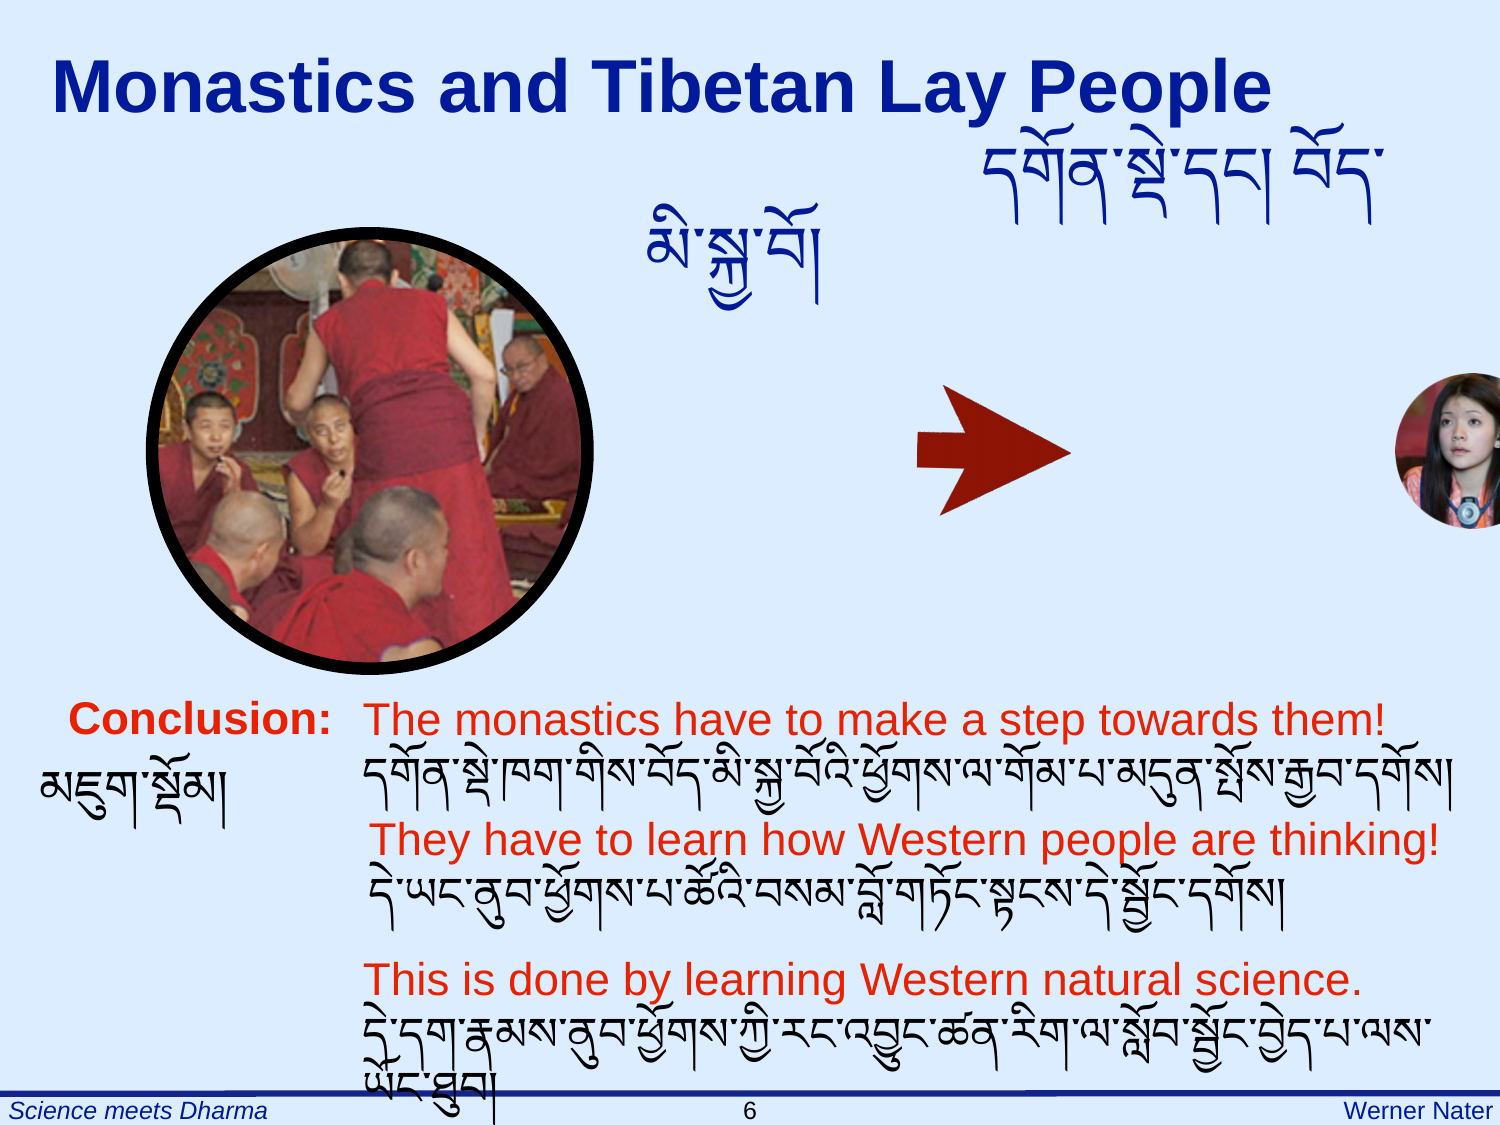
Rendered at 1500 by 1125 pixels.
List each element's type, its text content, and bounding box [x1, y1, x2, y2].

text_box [43, 680, 357, 827]
text_box This is done by learning Western natural science. དེ་དག་རྣམས་ནུབ་ཕྱོགས་ཀྱི་རང་འབྱུང་ཚན་རིག་ལ་སློབ་སྦྱོང་བྱེད་པ་ལས་ཡོང་ཐུབ། [354, 941, 1484, 1123]
picture [1395, 373, 1500, 529]
text_box Monastics and Tibetan Lay People དགོན་སྡེ་དང། བོད་མི་སྐྱ་བོ། [42, 29, 1426, 296]
text_box They have to learn how Western people are thinking! དེ་ཡང་ནུབ་ཕྱོགས་པ་ཚོའི་བསམ་བློ་གཏོང་སྟངས་དེ་སྦྱོང་དགོས། [360, 802, 1450, 928]
picture [149, 230, 590, 672]
picture [916, 385, 1072, 519]
text_box The monastics have to make a step towards them! དགོན་སྡེ་ཁག་གིས་བོད་མི་སྐྱ་བོའི་ཕྱོགས་ལ་གོམ་པ་མདུན་སྤོས་རྒྱབ་དགོས། [365, 682, 1474, 809]
